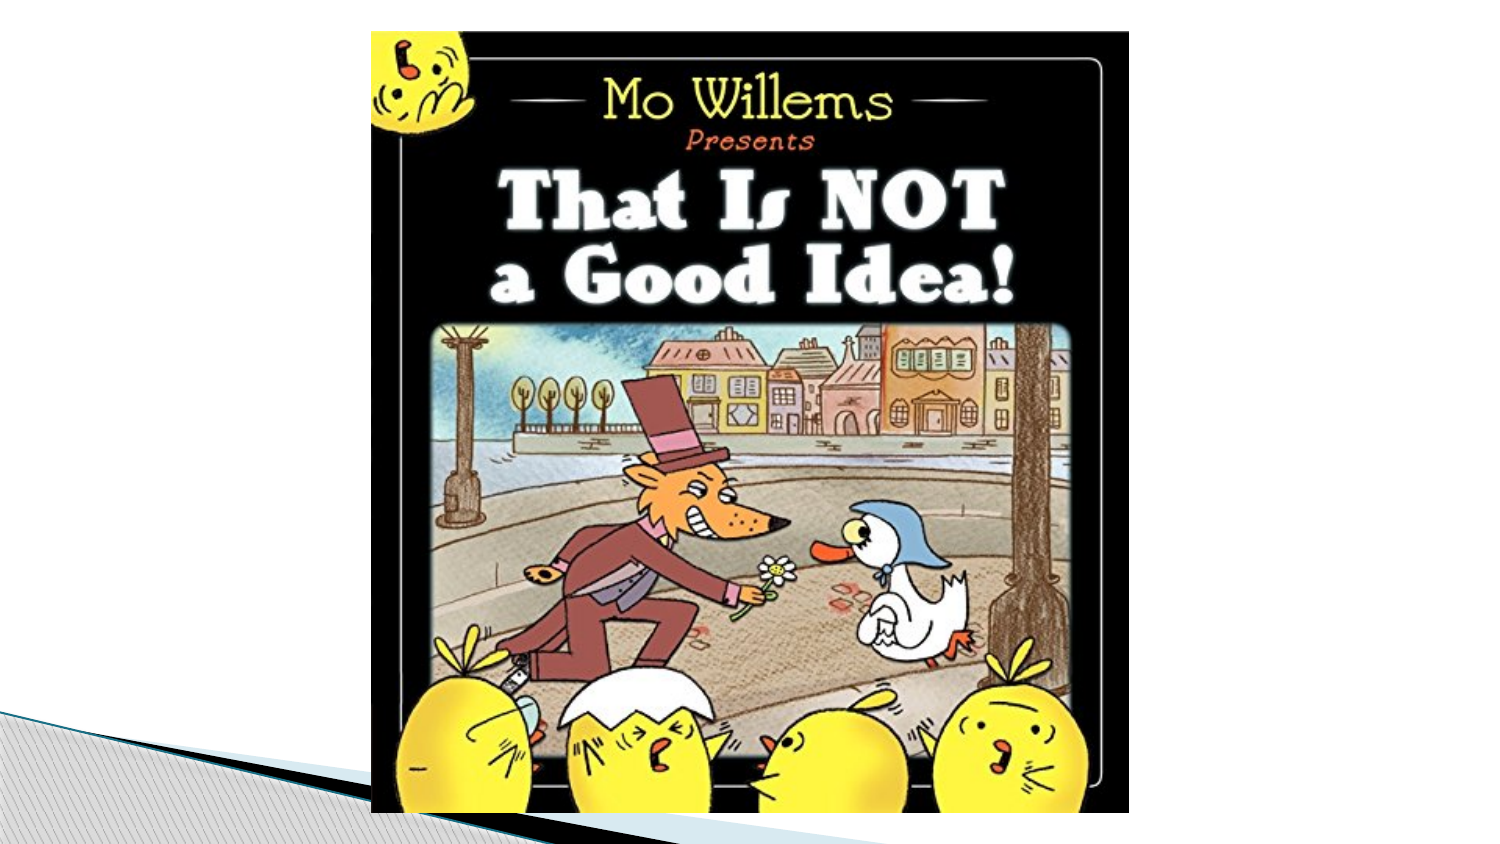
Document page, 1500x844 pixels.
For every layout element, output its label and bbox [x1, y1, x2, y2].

picture [370, 30, 1130, 813]
